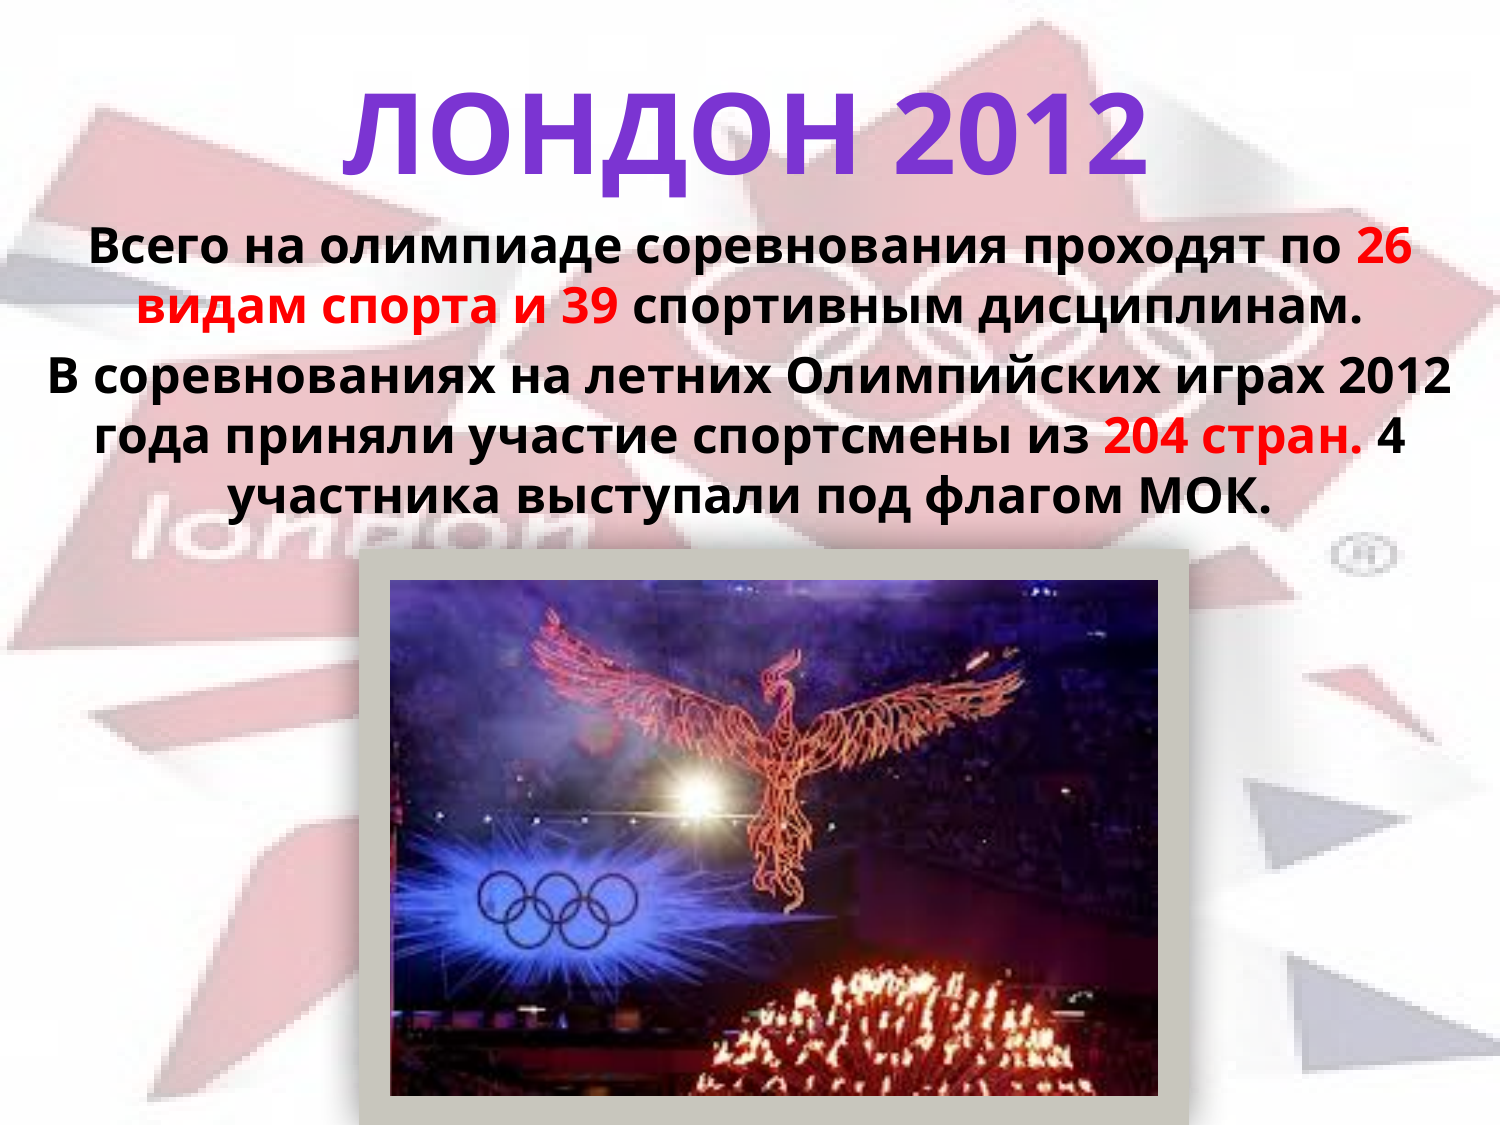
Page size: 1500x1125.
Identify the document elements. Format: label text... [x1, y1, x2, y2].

text_box Лондон 2012 [327, 54, 1165, 205]
picture [389, 579, 1158, 1096]
list Всего на олимпиаде соревнования проходят по 26 видам спорта и 39 спортивным дисциплинам. В соревнованиях на летних Олимпийских играх 2012 года приняли участие спортсмены из 204 стран. 4 участника выступали под флагом МОК. [0, 206, 1500, 646]
